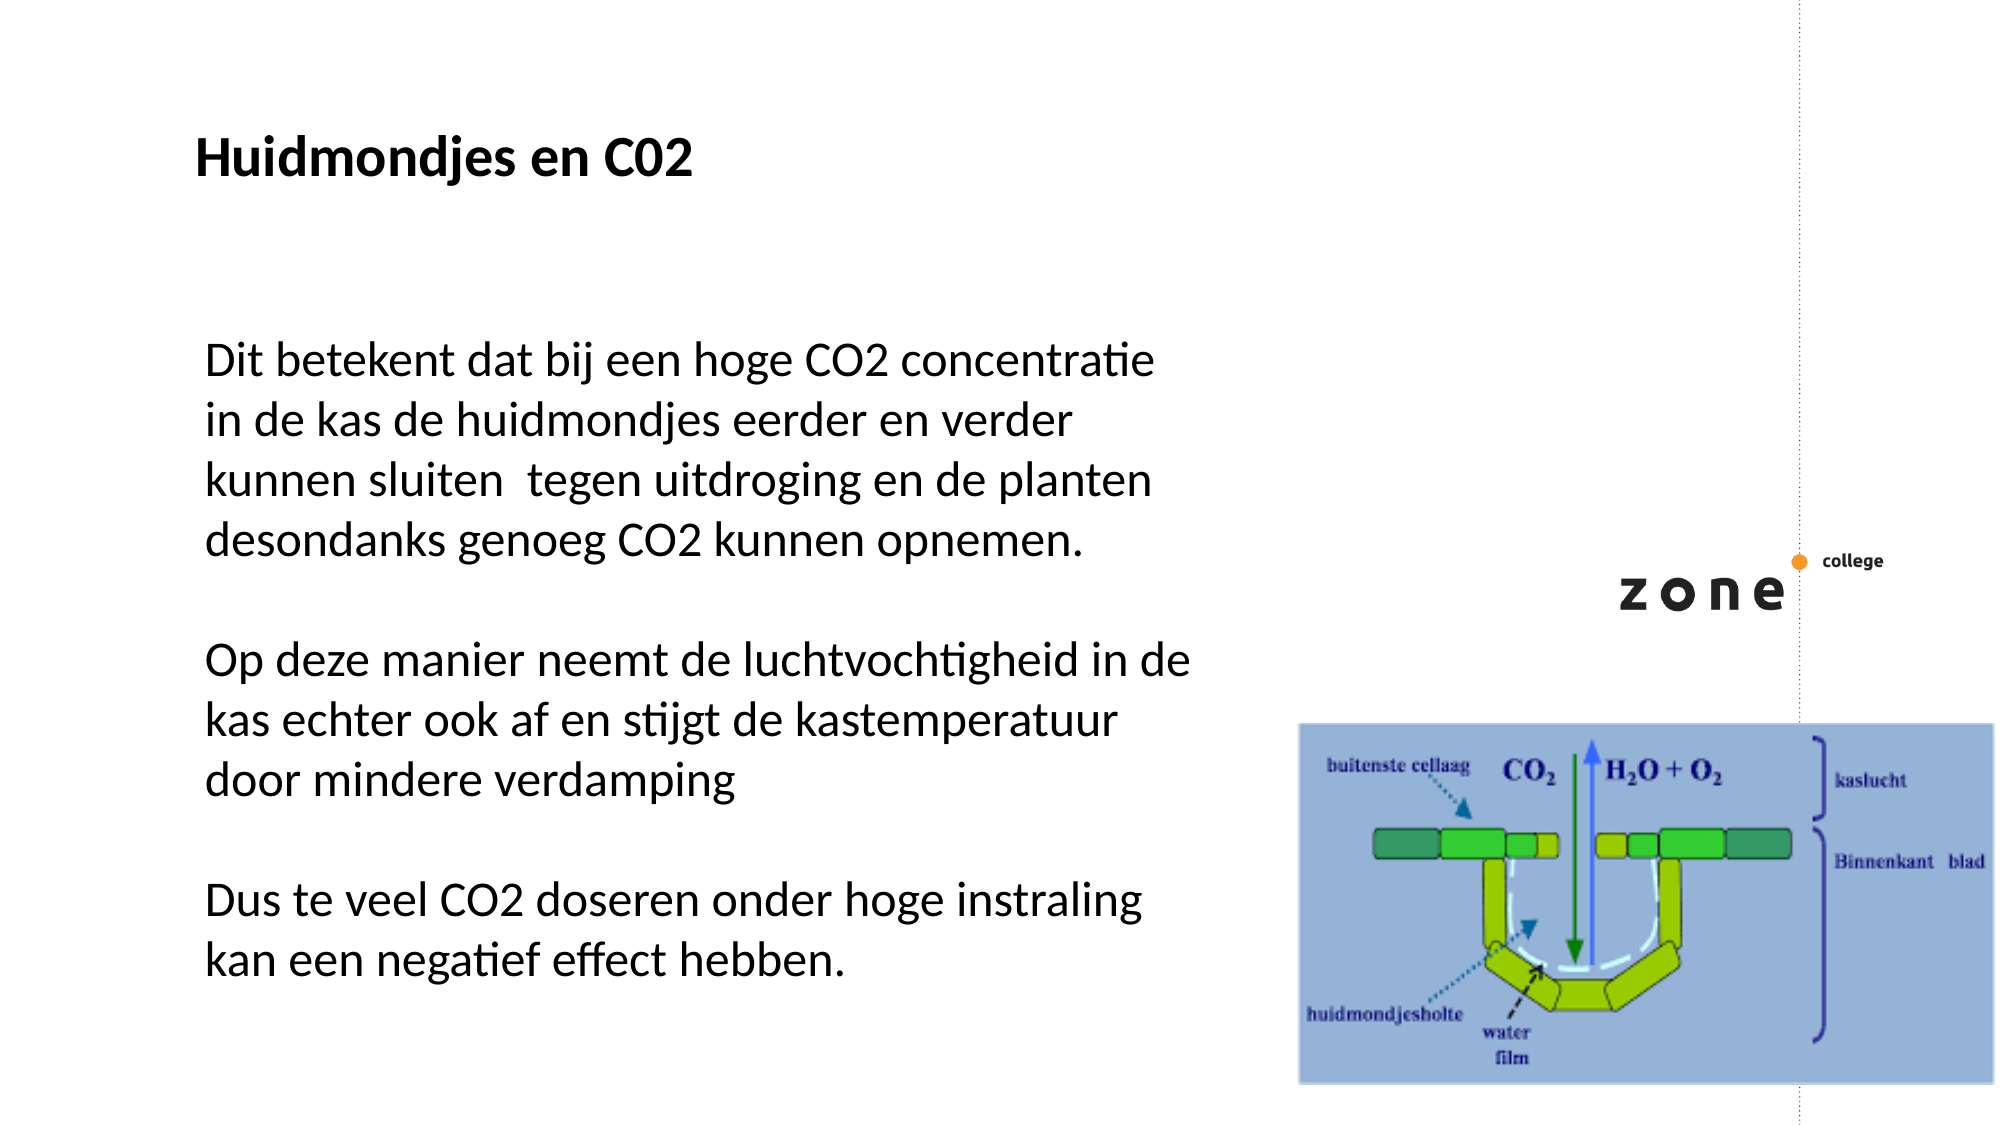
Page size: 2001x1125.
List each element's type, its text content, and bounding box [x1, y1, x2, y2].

text_box Huidmondjes en C02 [180, 110, 1123, 196]
text_box Dit betekent dat bij een hoge CO2 concentratie in de kas de huidmondjes eerder en verder kunnen sluiten tegen uitdroging en de planten desondanks genoeg CO2 kunnen opnemen. Op deze manier neemt de luchtvochtigheid in de kas echter ook af en stijgt de kastemperatuur door mindere verdamping Dus te veel CO2 doseren onder hoge instraling kan een negatief effect hebben. [190, 319, 1218, 1122]
picture [1294, 0, 2001, 1125]
